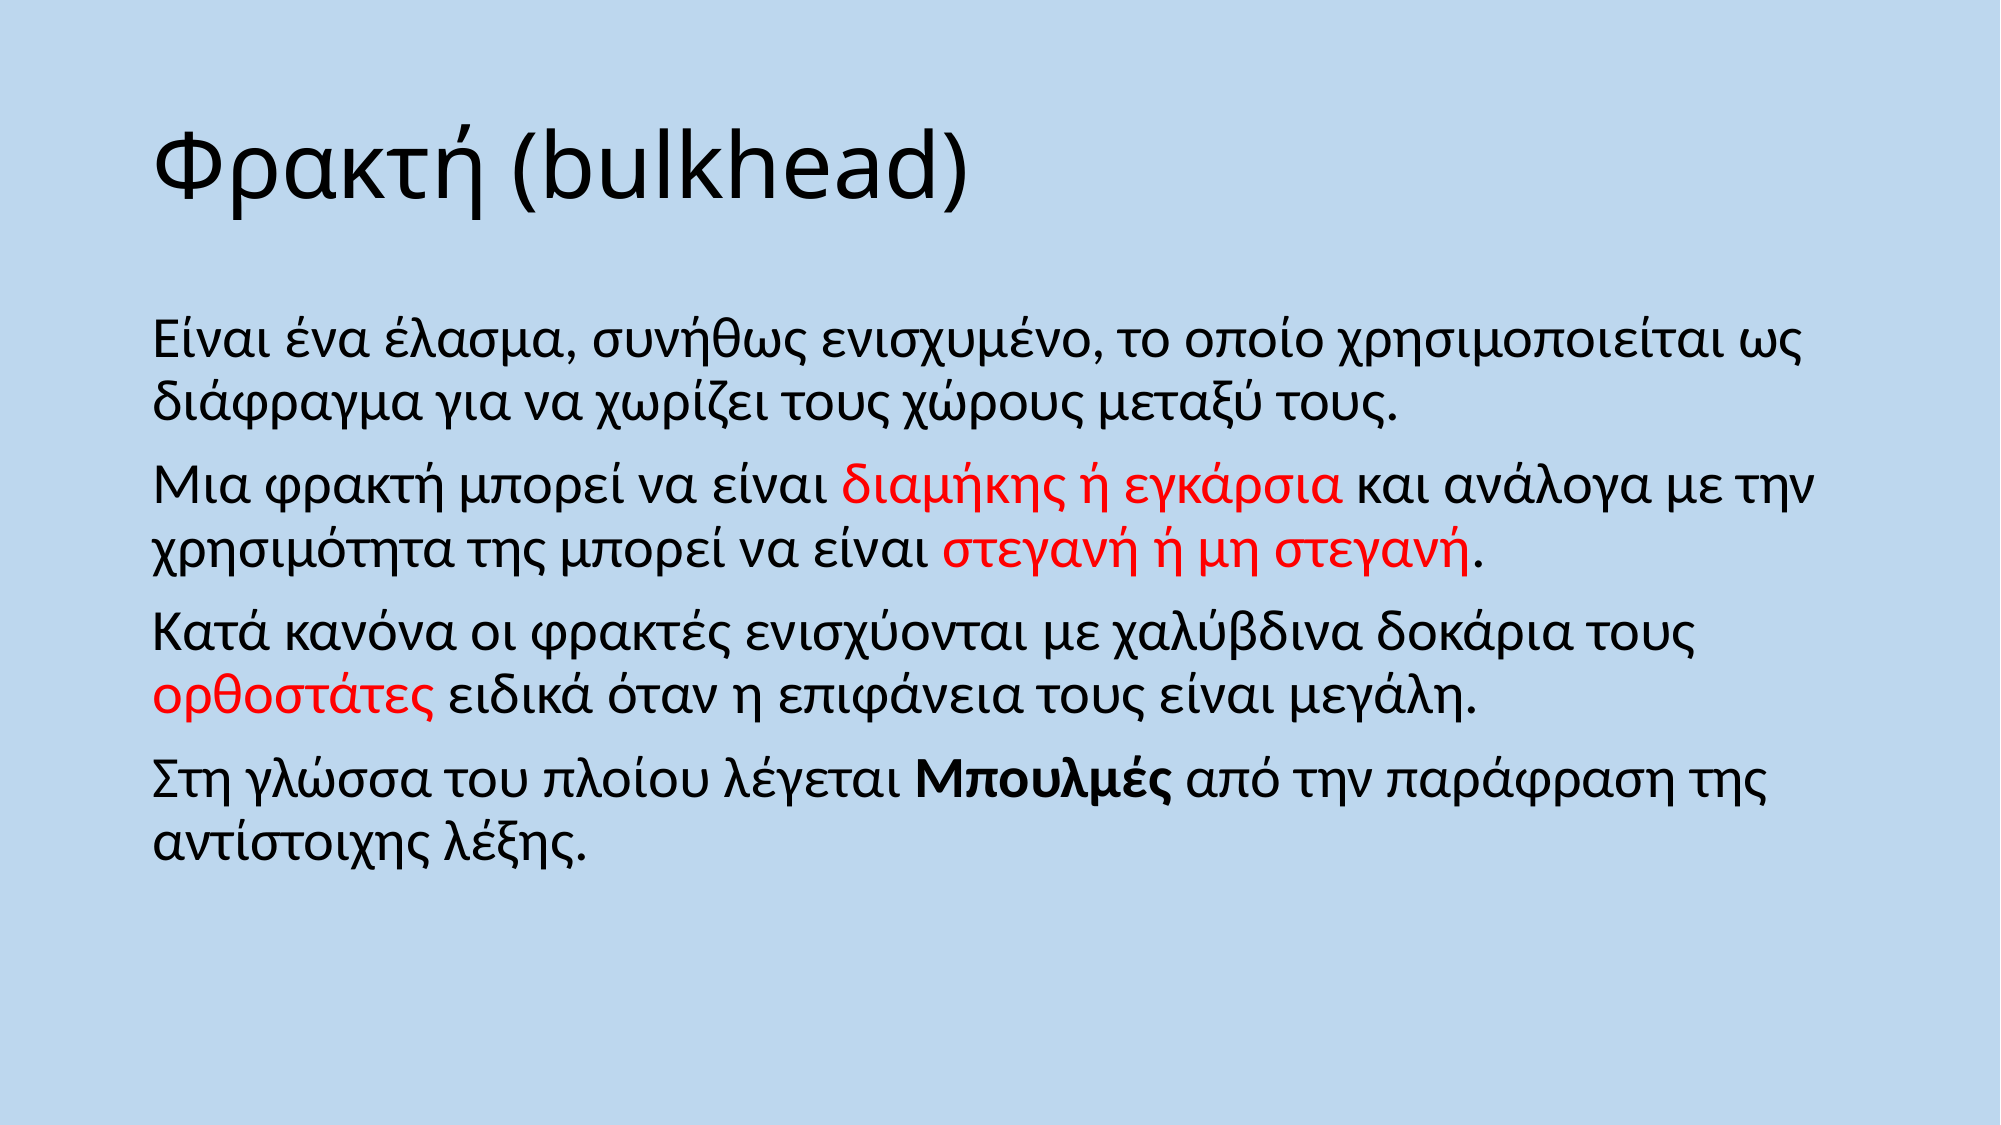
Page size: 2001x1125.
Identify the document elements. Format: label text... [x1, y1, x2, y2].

title Φρακτή (bulkhead) [137, 59, 1863, 278]
list Είναι ένα έλασμα, συνήθως ενισχυμένο, το οποίο χρησιμοποιείται ως διάφραγμα για να χωρίζει τους χώρους μεταξύ τους. Μια φρακτή μπορεί να είναι διαμήκης ή εγκάρσια και ανάλογα με την χρησιμότητα της μπορεί να είναι στεγανή ή μη στεγανή. Κατά κανόνα οι φρακτές ενισχύονται με χαλύβδινα δοκάρια τους ορθοστάτες ειδικά όταν η επιφάνεια τους είναι μεγάλη. Στη γλώσσα του πλοίου λέγεται Μπουλμές από την παράφραση της αντίστοιχης λέξης. [137, 299, 1863, 1014]
